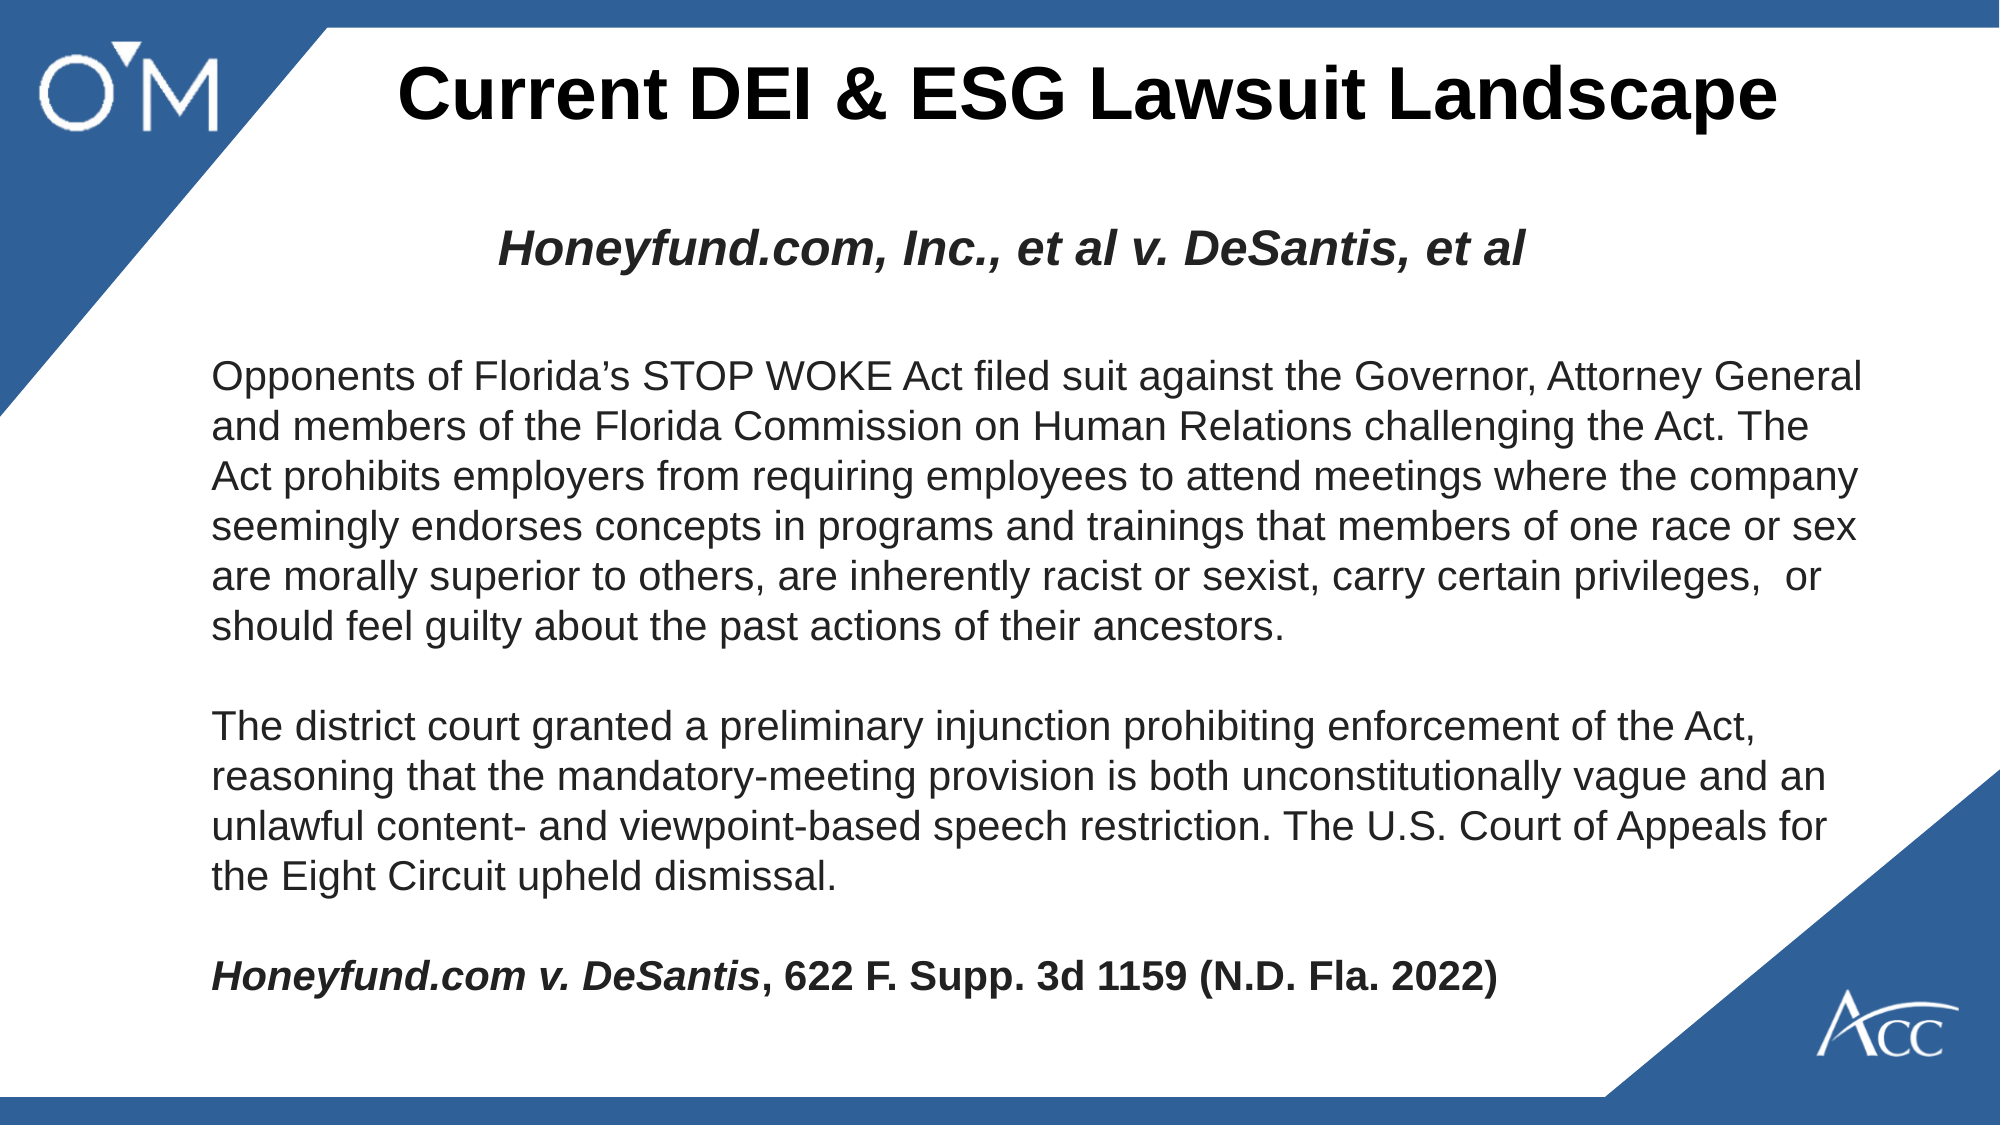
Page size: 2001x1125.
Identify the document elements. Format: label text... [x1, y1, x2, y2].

text_box [0, 0, 2000, 29]
text_box Current DEI & ESG Lawsuit Landscape [372, 36, 1806, 142]
text_box [1604, 767, 2000, 1096]
text_box [0, 1096, 2000, 1125]
text_box [0, 29, 328, 419]
text_box Opponents of Florida’s STOP WOKE Act filed suit against the Governor, Attorney General and members of the Florida Commission on Human Relations challenging the Act. The Act prohibits employers from requiring employees to attend meetings where the company seemingly endorses concepts in programs and trainings that members of one race or sex are morally superior to others, are inherently racist or sexist, carry certain privileges, or should feel guilty about the past actions of their ancestors. The district court granted a preliminary injunction prohibiting enforcement of the Act, reasoning that the mandatory-meeting provision is both unconstitutionally vague and an unlawful content- and viewpoint-based speech restriction. The U.S. Court of Appeals for the Eight Circuit upheld dismissal. Honeyfund.com v. DeSantis, 622 F. Supp. 3d 1159 (N.D. Fla. 2022) [196, 341, 1880, 1042]
picture [25, 30, 230, 140]
picture [1794, 972, 1974, 1071]
text_box Honeyfund.com, Inc., et al v. DeSantis, et al [483, 208, 1603, 284]
